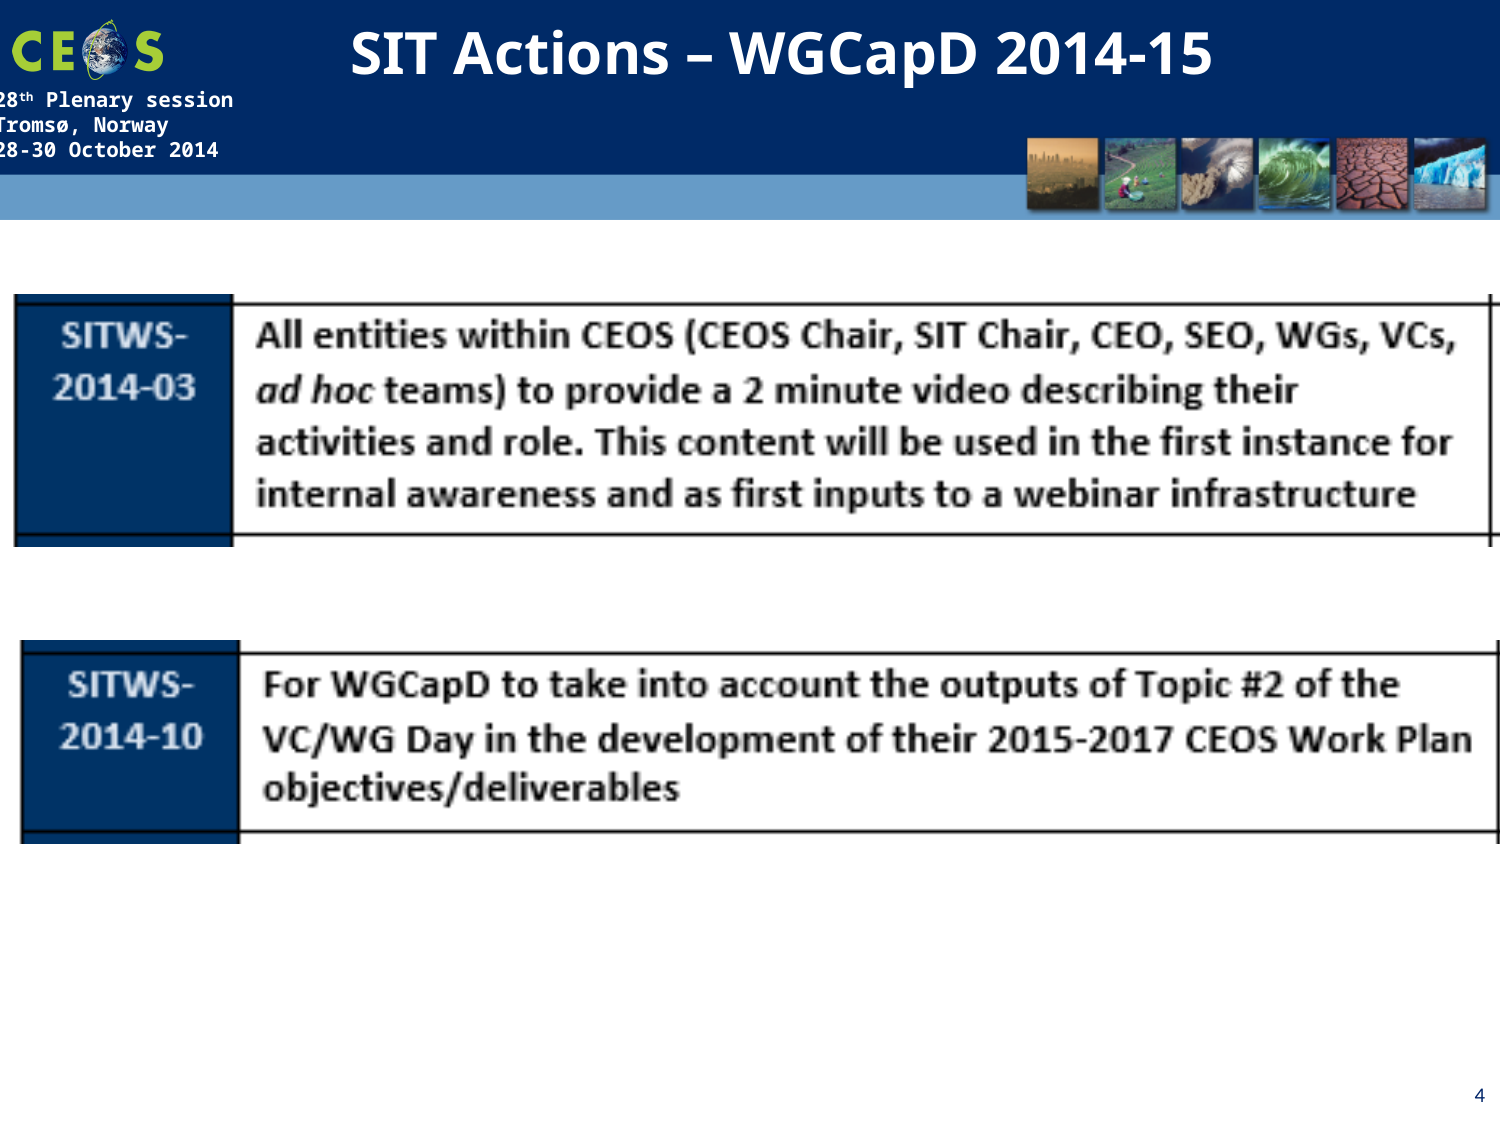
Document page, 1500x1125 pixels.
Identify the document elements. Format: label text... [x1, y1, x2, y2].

text_box SIT Actions – WGCapD 2014-15 [171, 0, 1393, 101]
slide_number 4 [1187, 1073, 1500, 1125]
picture [12, 640, 1500, 845]
picture [0, 0, 1500, 220]
picture [12, 294, 1500, 547]
